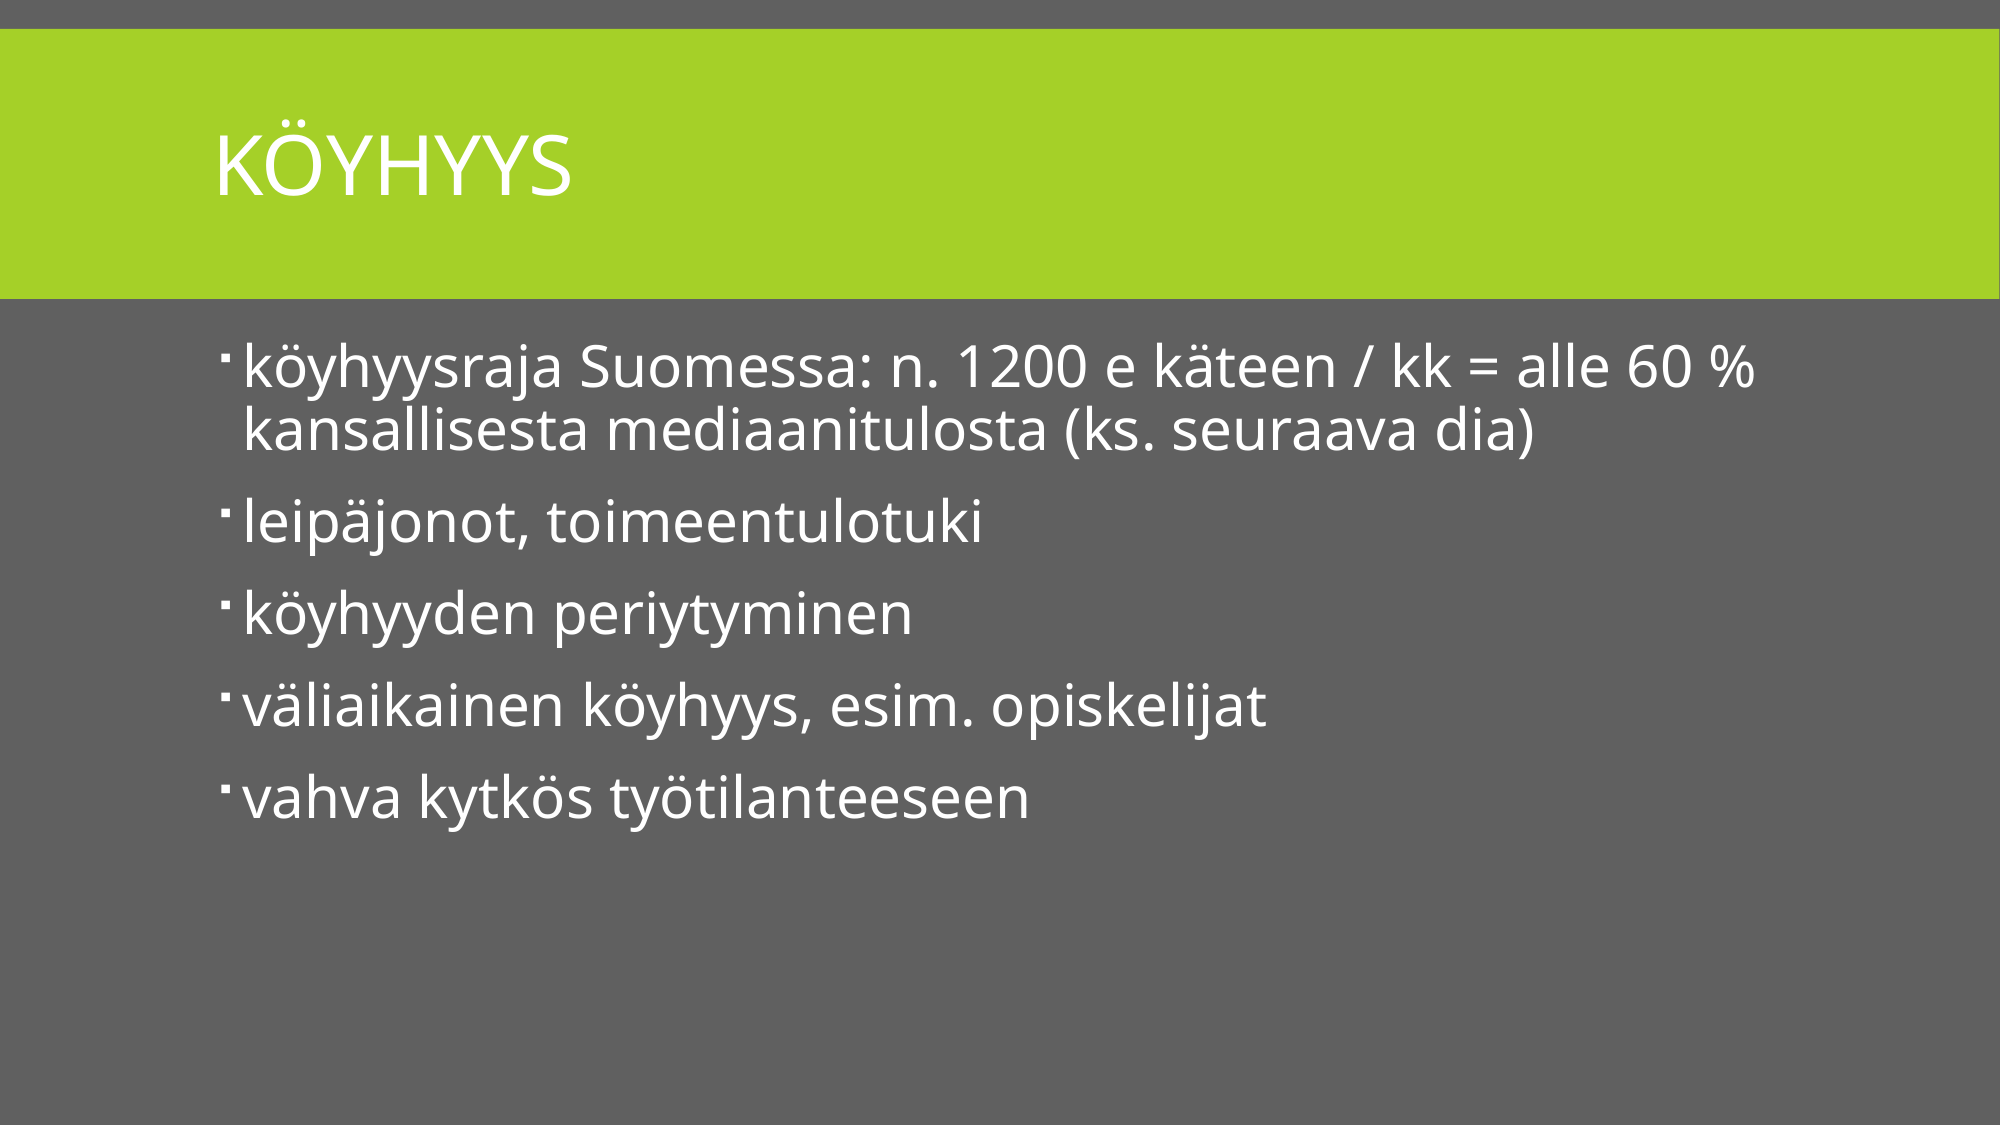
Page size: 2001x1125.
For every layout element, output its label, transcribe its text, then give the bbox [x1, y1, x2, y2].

list köyhyysraja Suomessa: n. 1200 e käteen / kk = alle 60 % kansallisesta mediaanitulosta (ks. seuraava dia) leipäjonot, toimeentulotuki köyhyyden periytyminen väliaikainen köyhyys, esim. opiskelijat vahva kytkös työtilanteeseen [197, 329, 1803, 1020]
title köyhyys [197, 46, 1803, 295]
